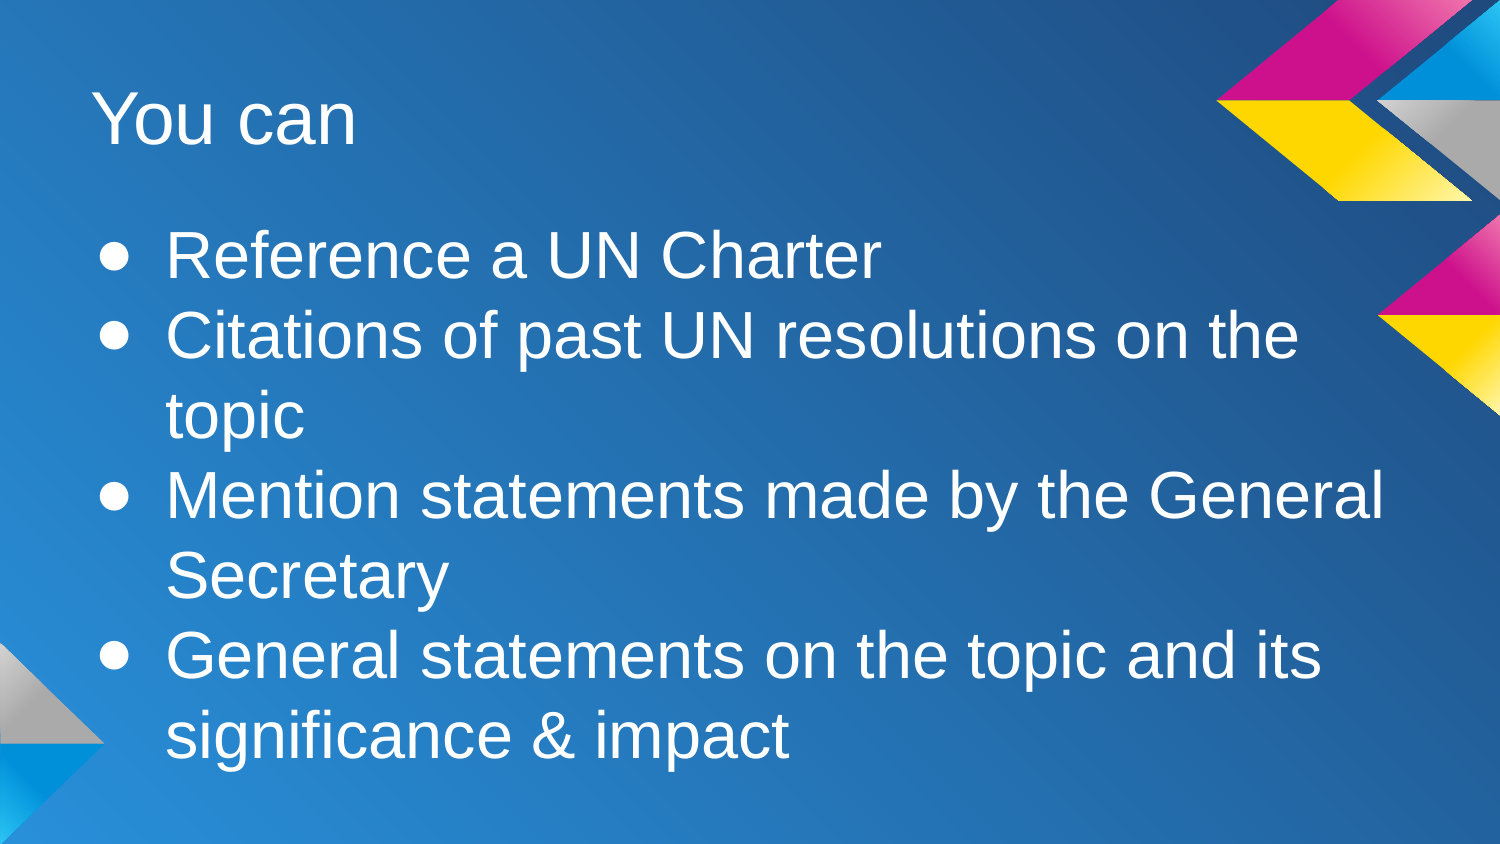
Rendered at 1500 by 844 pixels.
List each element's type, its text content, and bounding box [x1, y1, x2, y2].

title You can [75, 33, 1204, 175]
list Reference a UN Charter Citations of past UN resolutions on the topic Mention statements made by the General Secretary General statements on the topic and its significance & impact [75, 196, 1425, 793]
